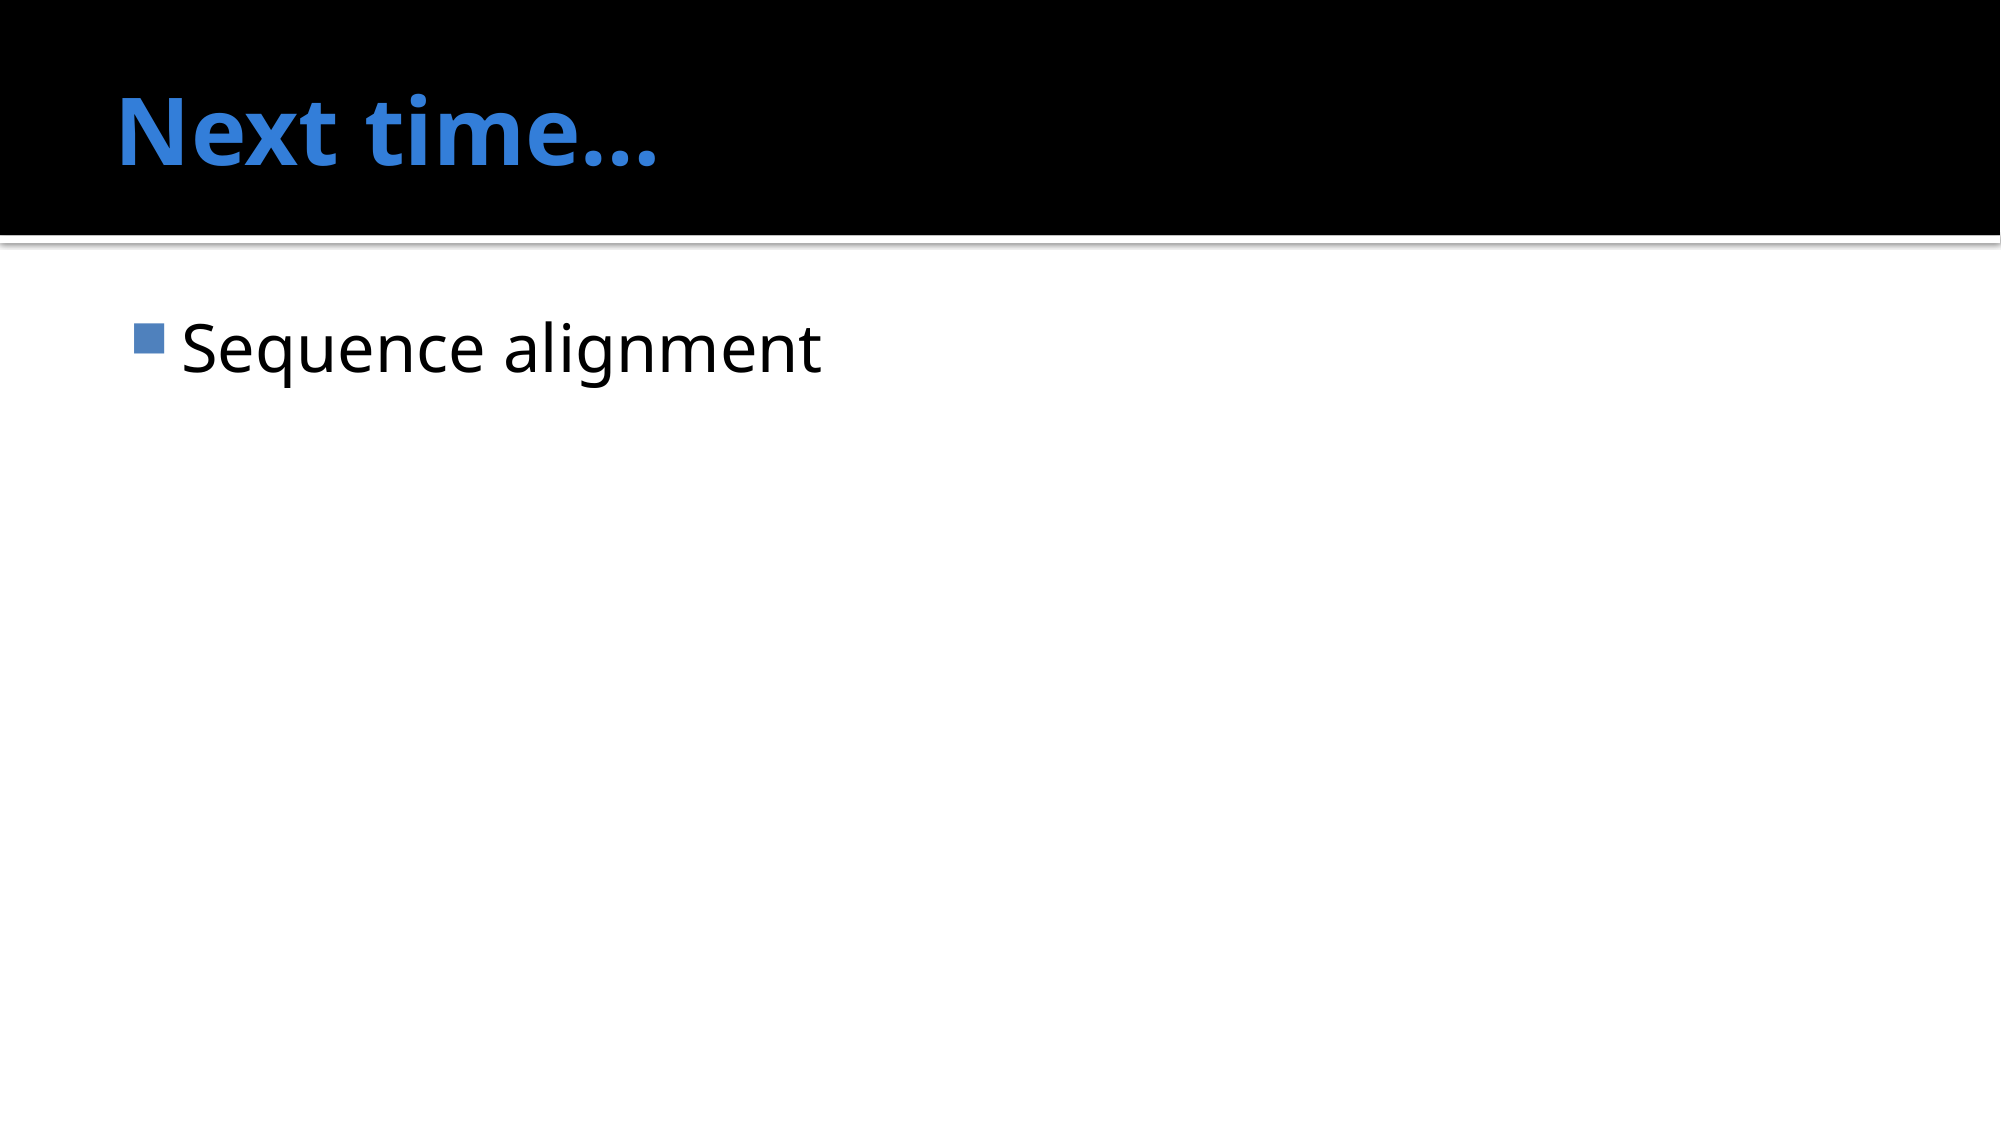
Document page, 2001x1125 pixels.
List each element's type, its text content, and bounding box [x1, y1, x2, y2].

list Sequence alignment [99, 291, 1900, 1050]
title Next time… [99, 25, 1900, 231]
